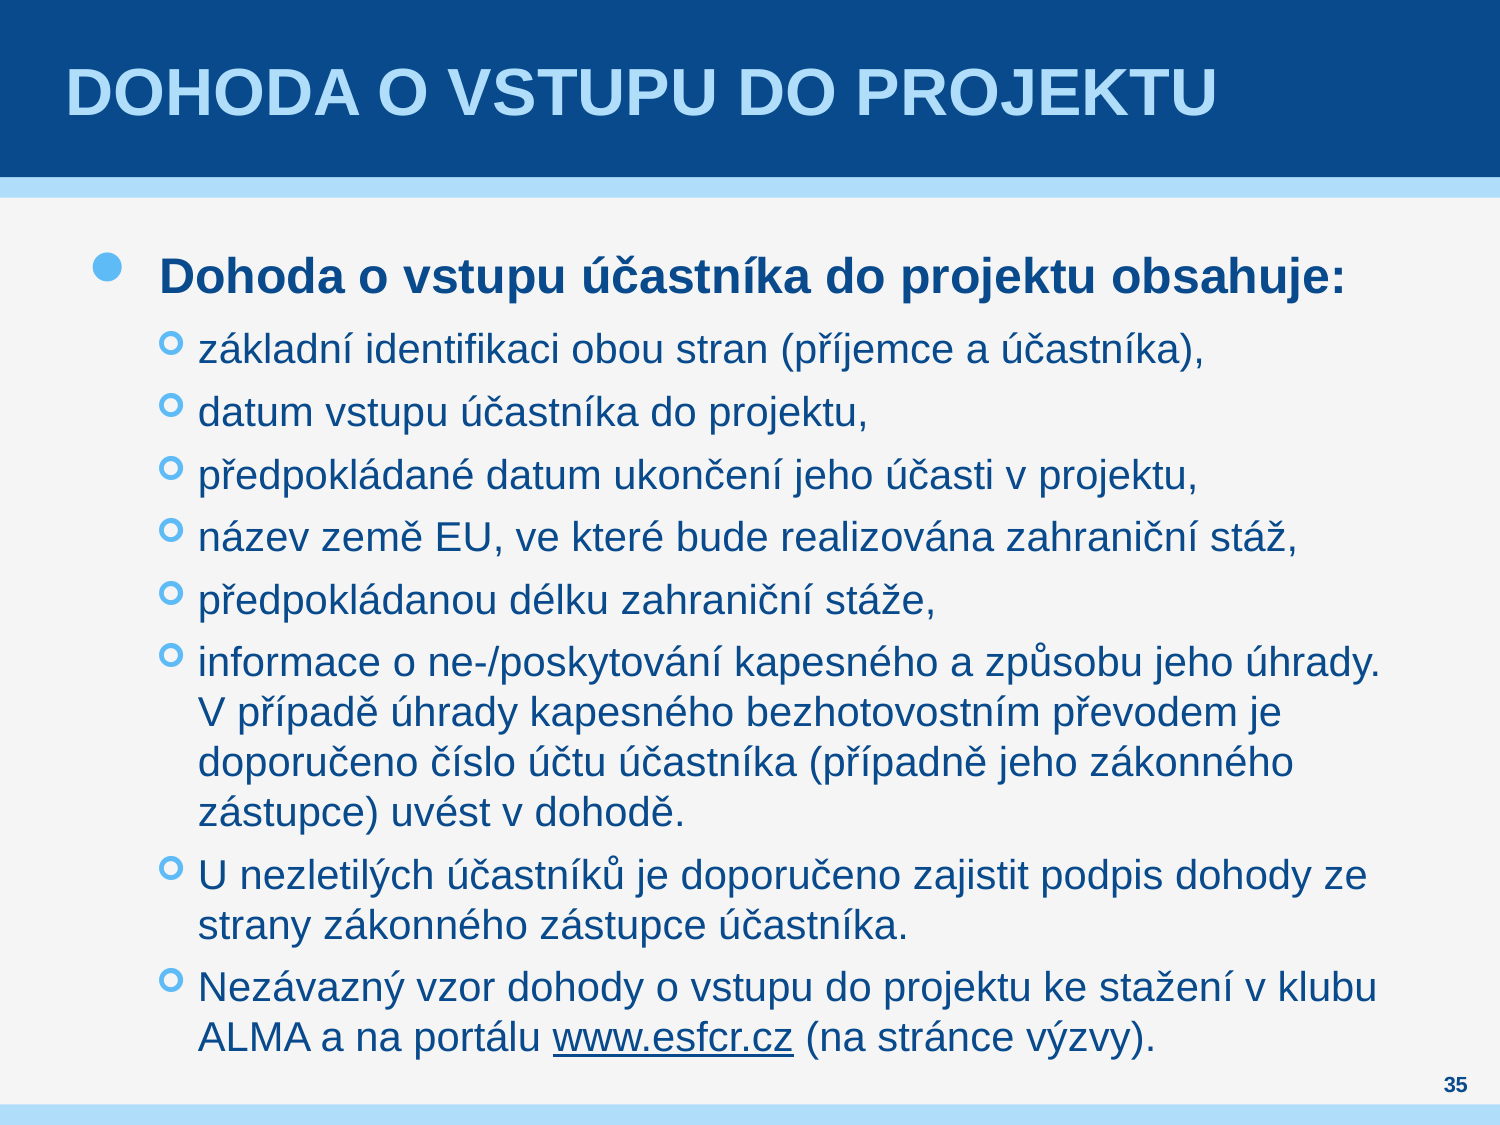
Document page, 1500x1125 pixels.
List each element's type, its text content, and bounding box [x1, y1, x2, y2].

title Dohoda o vstupu do projektu [59, 0, 1441, 178]
list Dohoda o vstupu účastníka do projektu obsahuje: základní identifikaci obou stran (příjemce a účastníka), datum vstupu účastníka do projektu, předpokládané datum ukončení jeho účasti v projektu, název země EU, ve které bude realizována zahraniční stáž, předpokládanou délku zahraniční stáže, informace o ne-/poskytování kapesného a způsobu jeho úhrady. V případě úhrady kapesného bezhotovostním převodem je doporučeno číslo účtu účastníka (případně jeho zákonného zástupce) uvést v dohodě. U nezletilých účastníků je doporučeno zajistit podpis dohody ze strany zákonného zástupce účastníka. Nezávazný vzor dohody o vstupu do projektu ke stažení v klubu ALMA a na portálu www.esfcr.cz (na stránce výzvy). [88, 243, 1412, 953]
slide_number 35 [1417, 1068, 1495, 1099]
